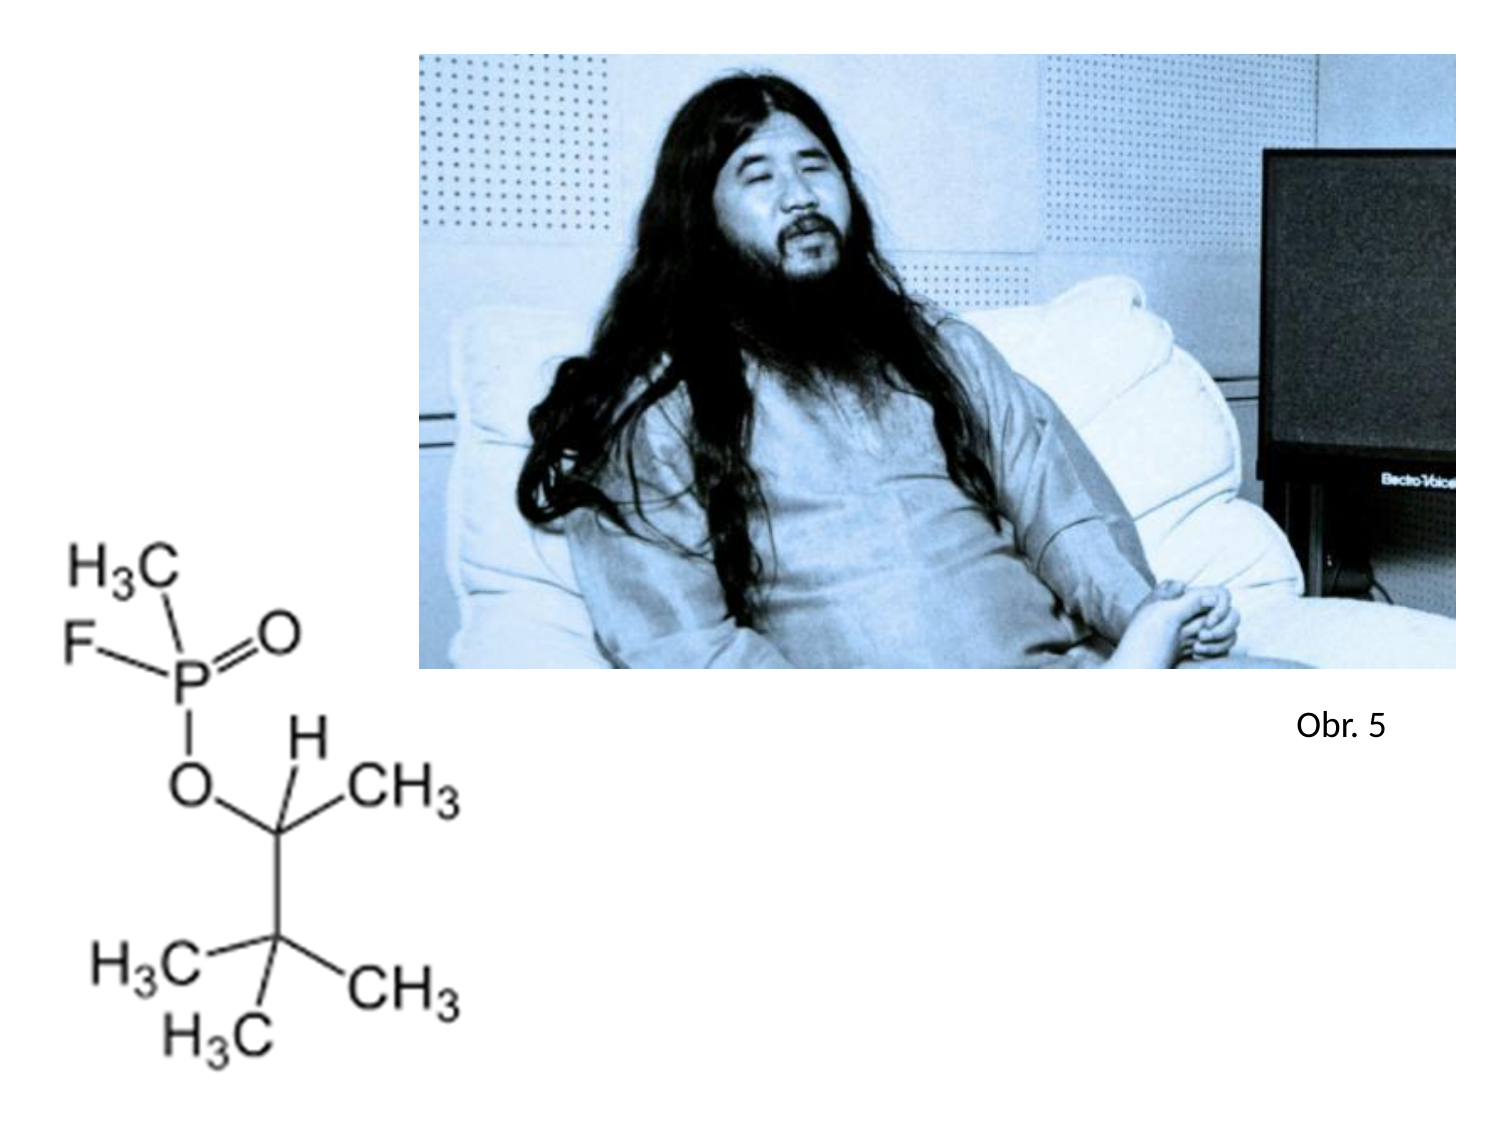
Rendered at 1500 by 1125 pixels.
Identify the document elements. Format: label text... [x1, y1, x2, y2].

picture [54, 54, 1456, 1078]
text_box Obr. 5 [1281, 692, 1456, 753]
